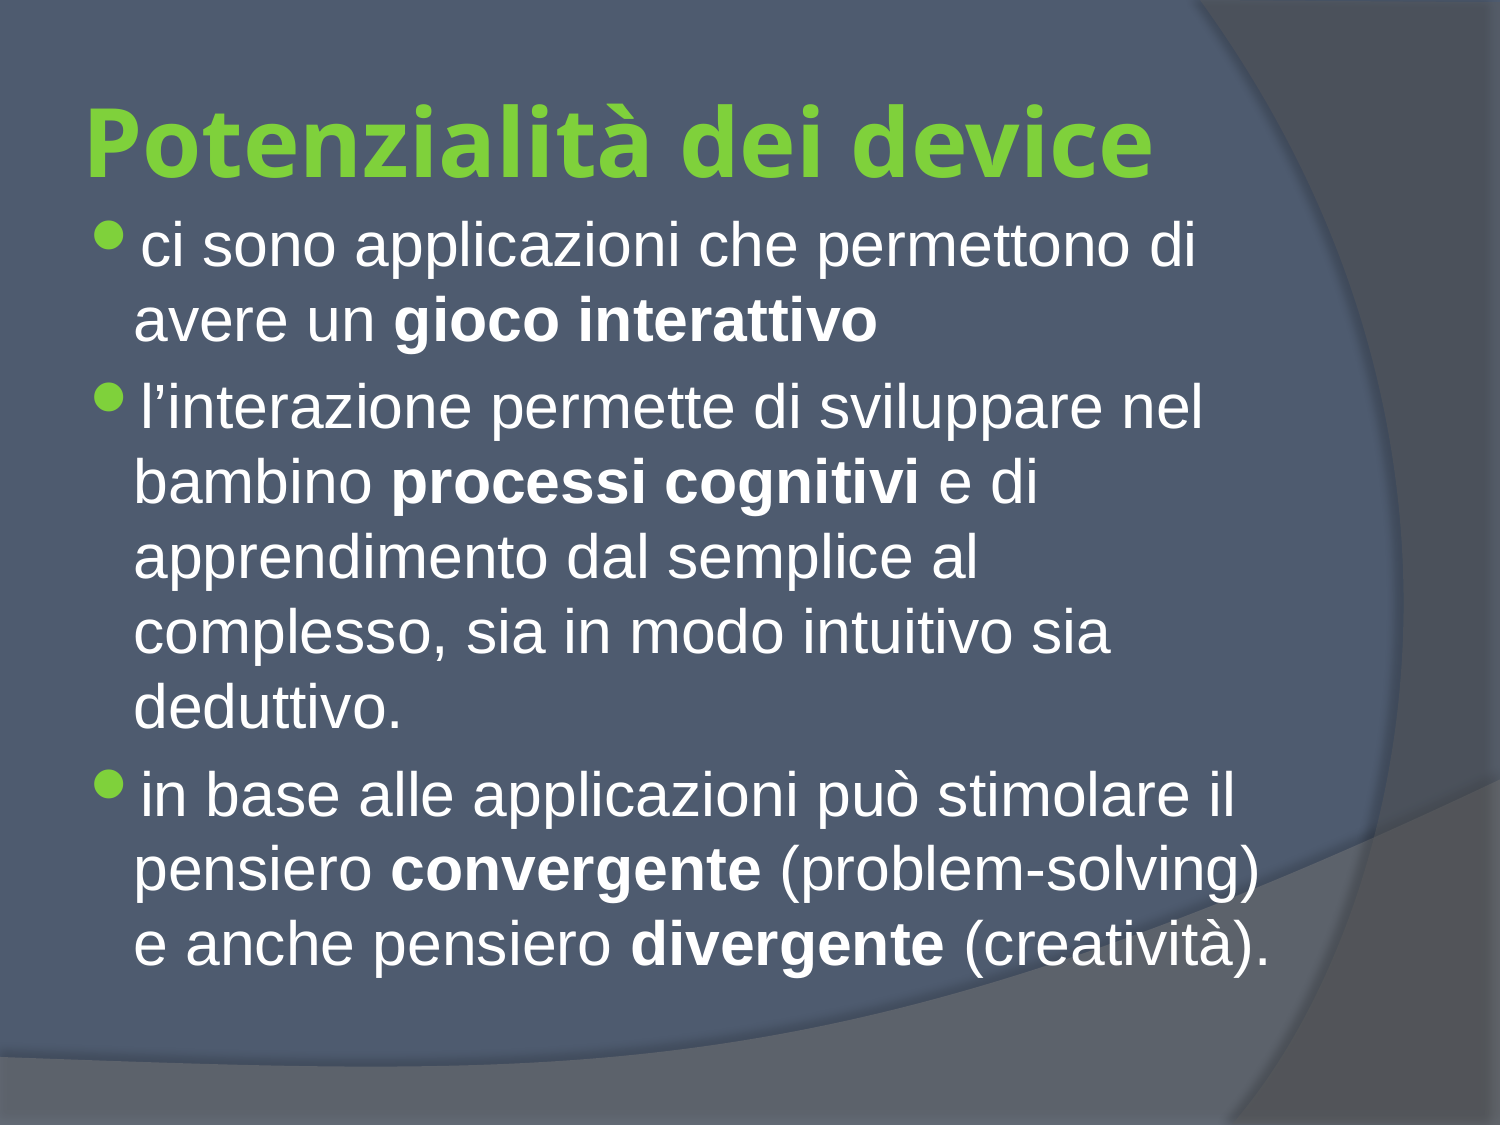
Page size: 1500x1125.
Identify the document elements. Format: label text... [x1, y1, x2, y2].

list ci sono applicazioni che permettono di avere un gioco interattivo l’interazione permette di sviluppare nel bambino processi cognitivi e di apprendimento dal semplice al complesso, sia in modo intuitivo sia deduttivo. in base alle applicazioni può stimolare il pensiero convergente (problem-solving) e anche pensiero divergente (creatività). [75, 196, 1300, 1125]
title Potenzialità dei device [75, 45, 1300, 196]
